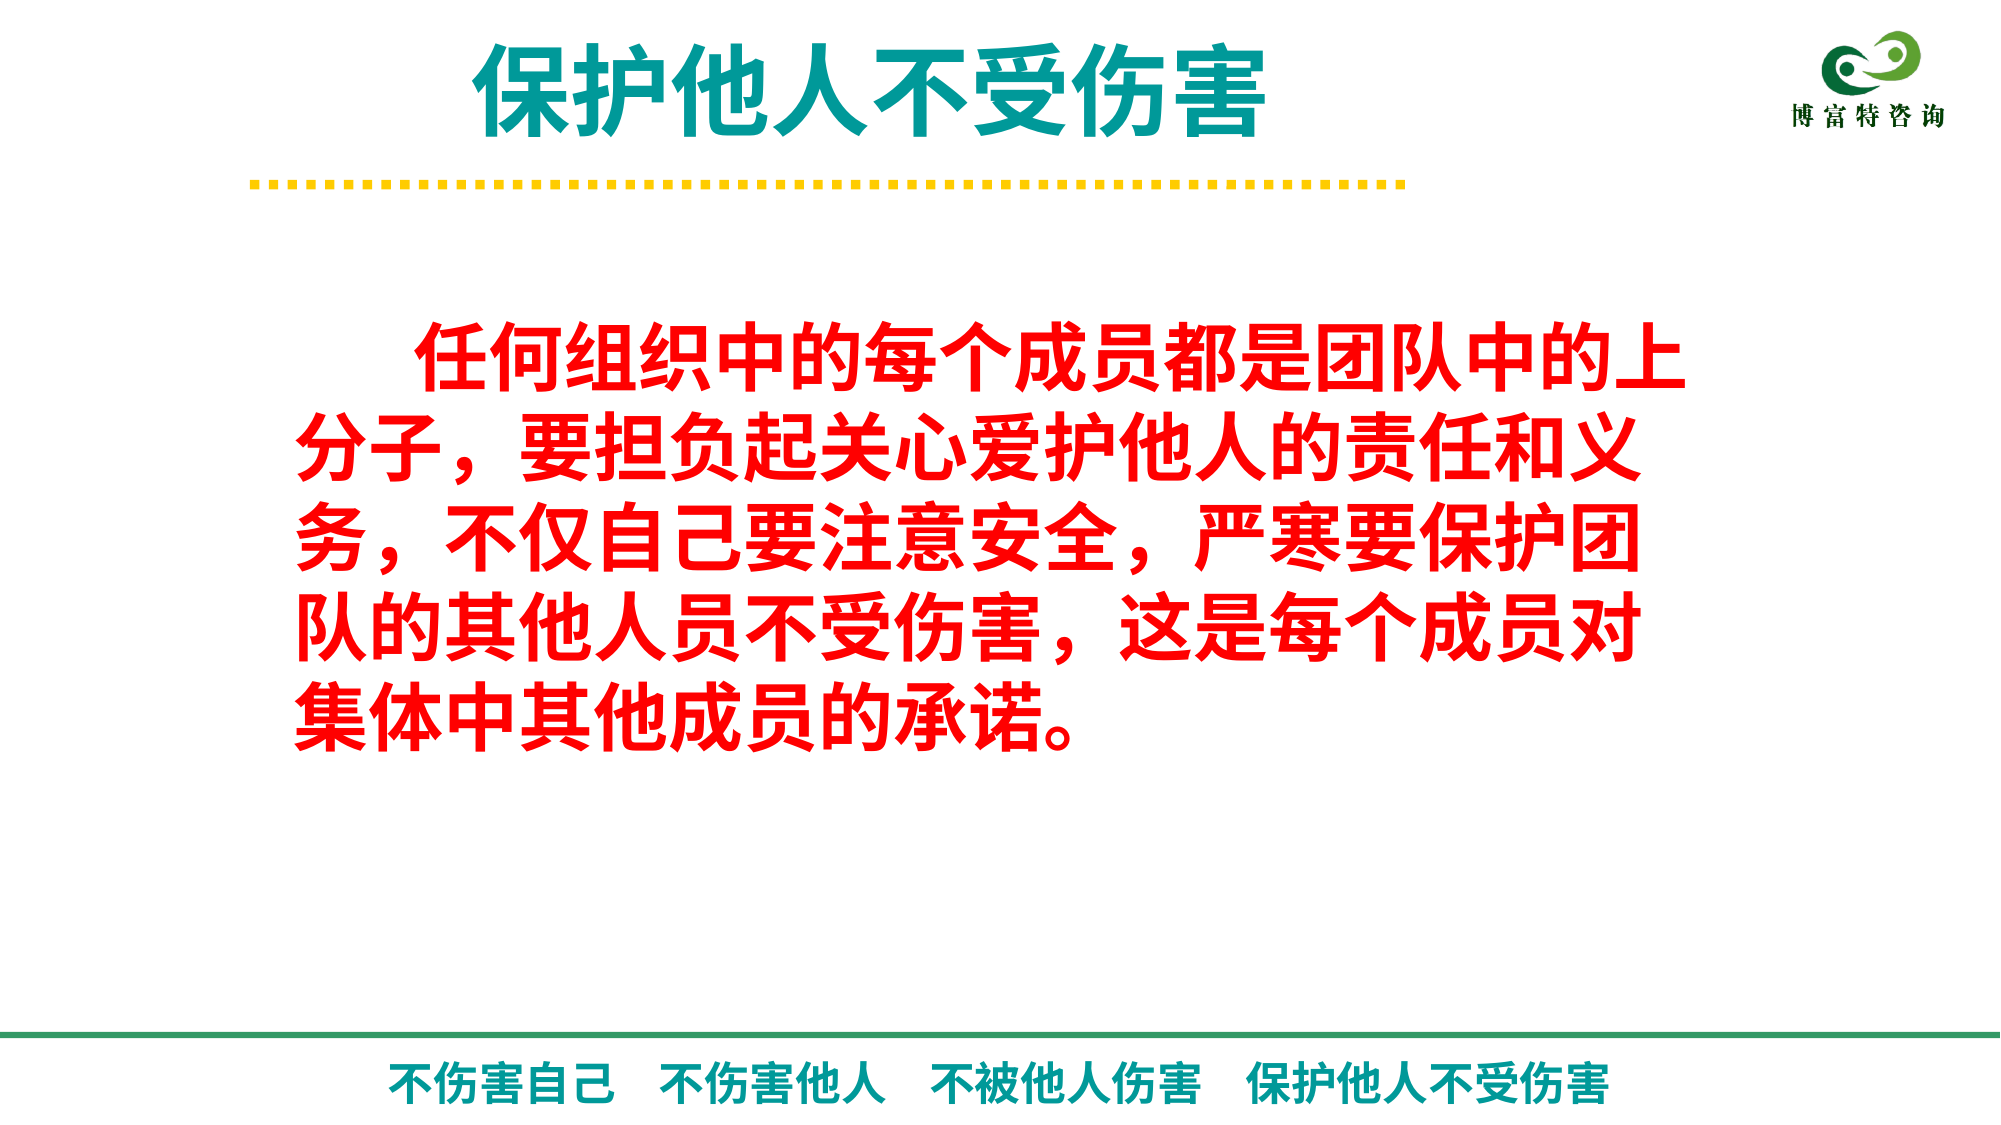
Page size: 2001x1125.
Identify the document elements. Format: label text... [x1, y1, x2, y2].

text_box 保护他人不受伤害 [362, 0, 1378, 178]
footer 不伤害自己 不伤害他人 不被他人伤害 保护他人不受伤害 [0, 1046, 2000, 1125]
text_box 任何组织中的每个成员都是团队中的上分子，要担负起关心爱护他人的责任和义务，不仅自己要注意安全，严寒要保护团队的其他人员不受伤害，这是每个成员对集体中其他成员的承诺。 [279, 303, 1709, 768]
picture [1772, 30, 1969, 131]
